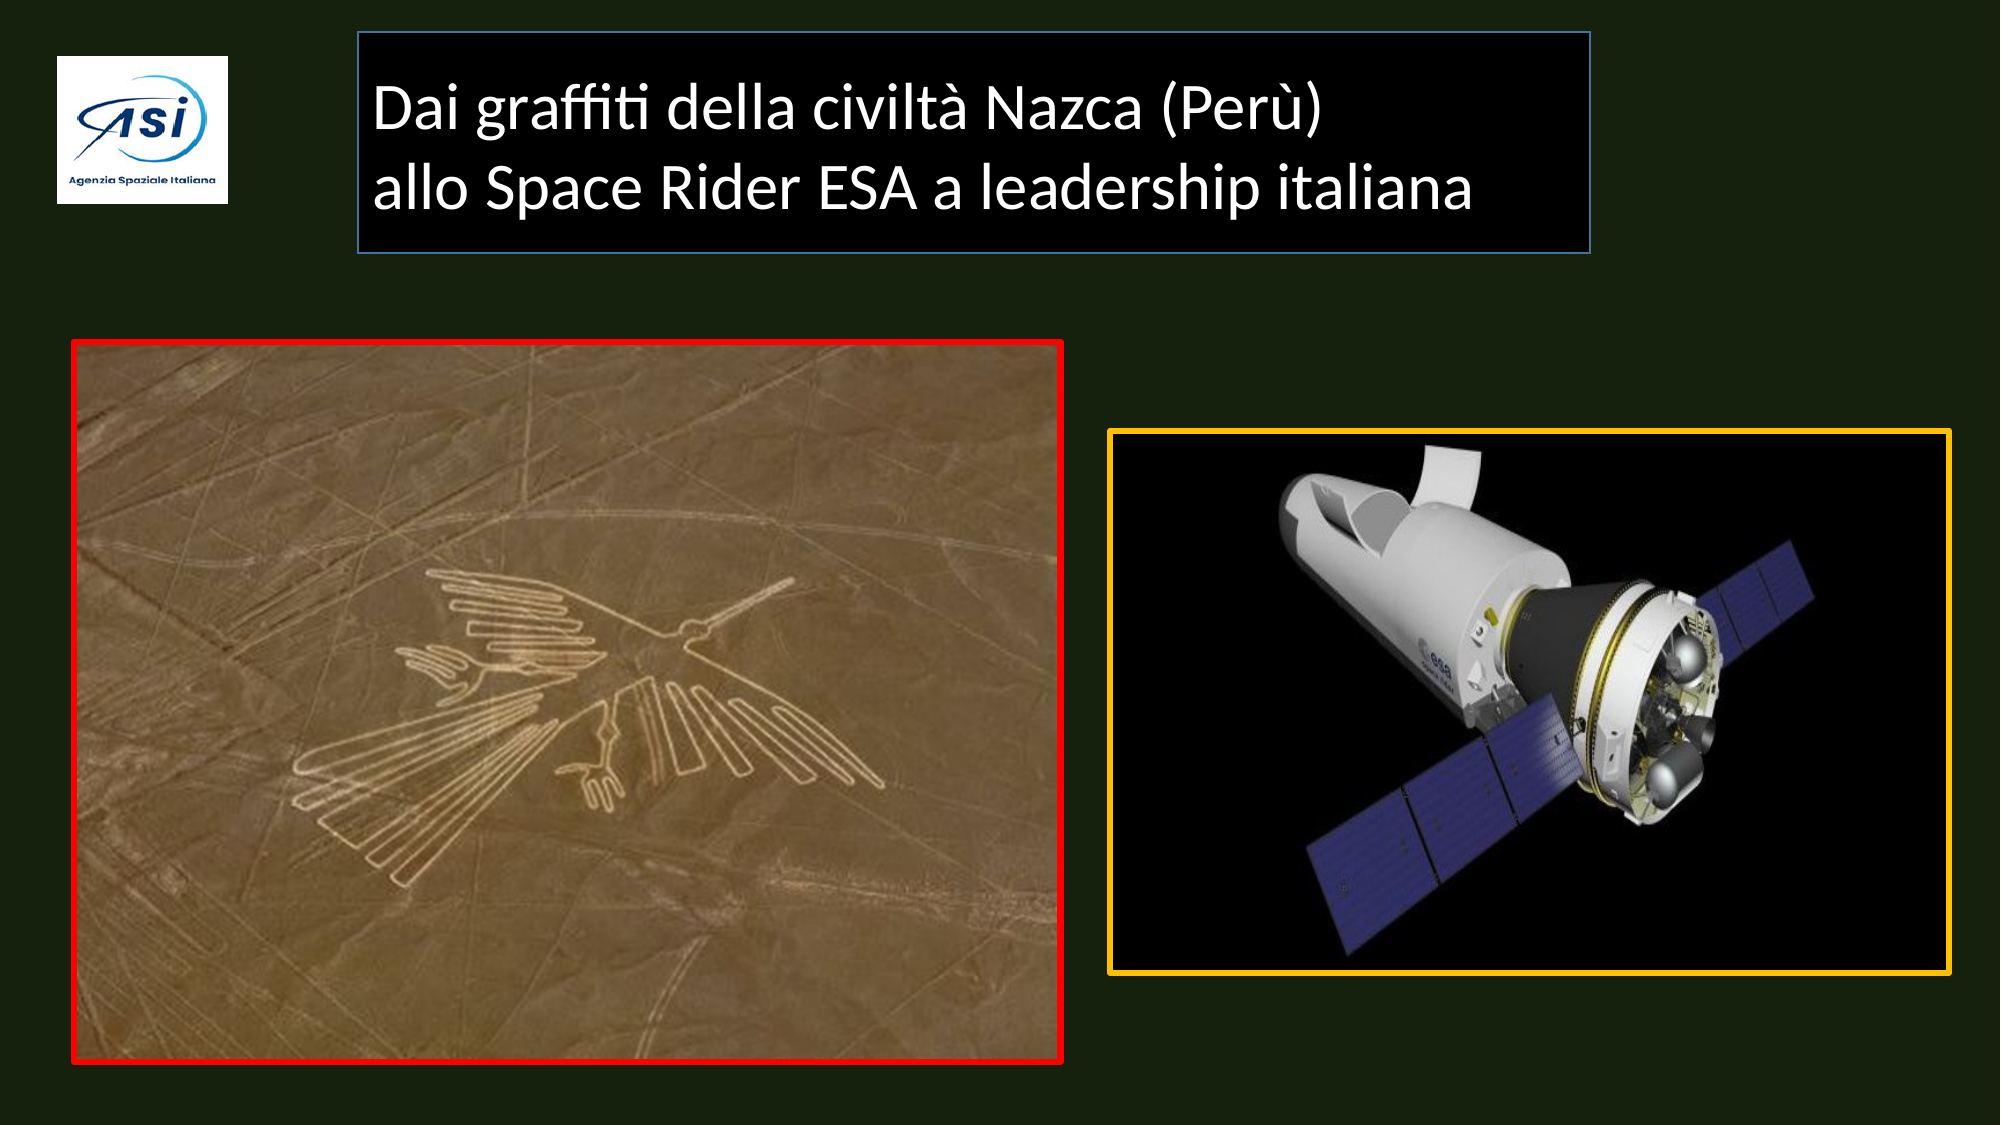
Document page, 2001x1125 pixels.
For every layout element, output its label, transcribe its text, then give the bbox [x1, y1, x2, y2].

picture [77, 344, 1058, 1059]
picture [1113, 433, 1946, 970]
picture [57, 56, 228, 204]
text_box Dai graffiti della civiltà Nazca (Perù) allo Space Rider ESA a leadership italiana [357, 31, 1591, 254]
